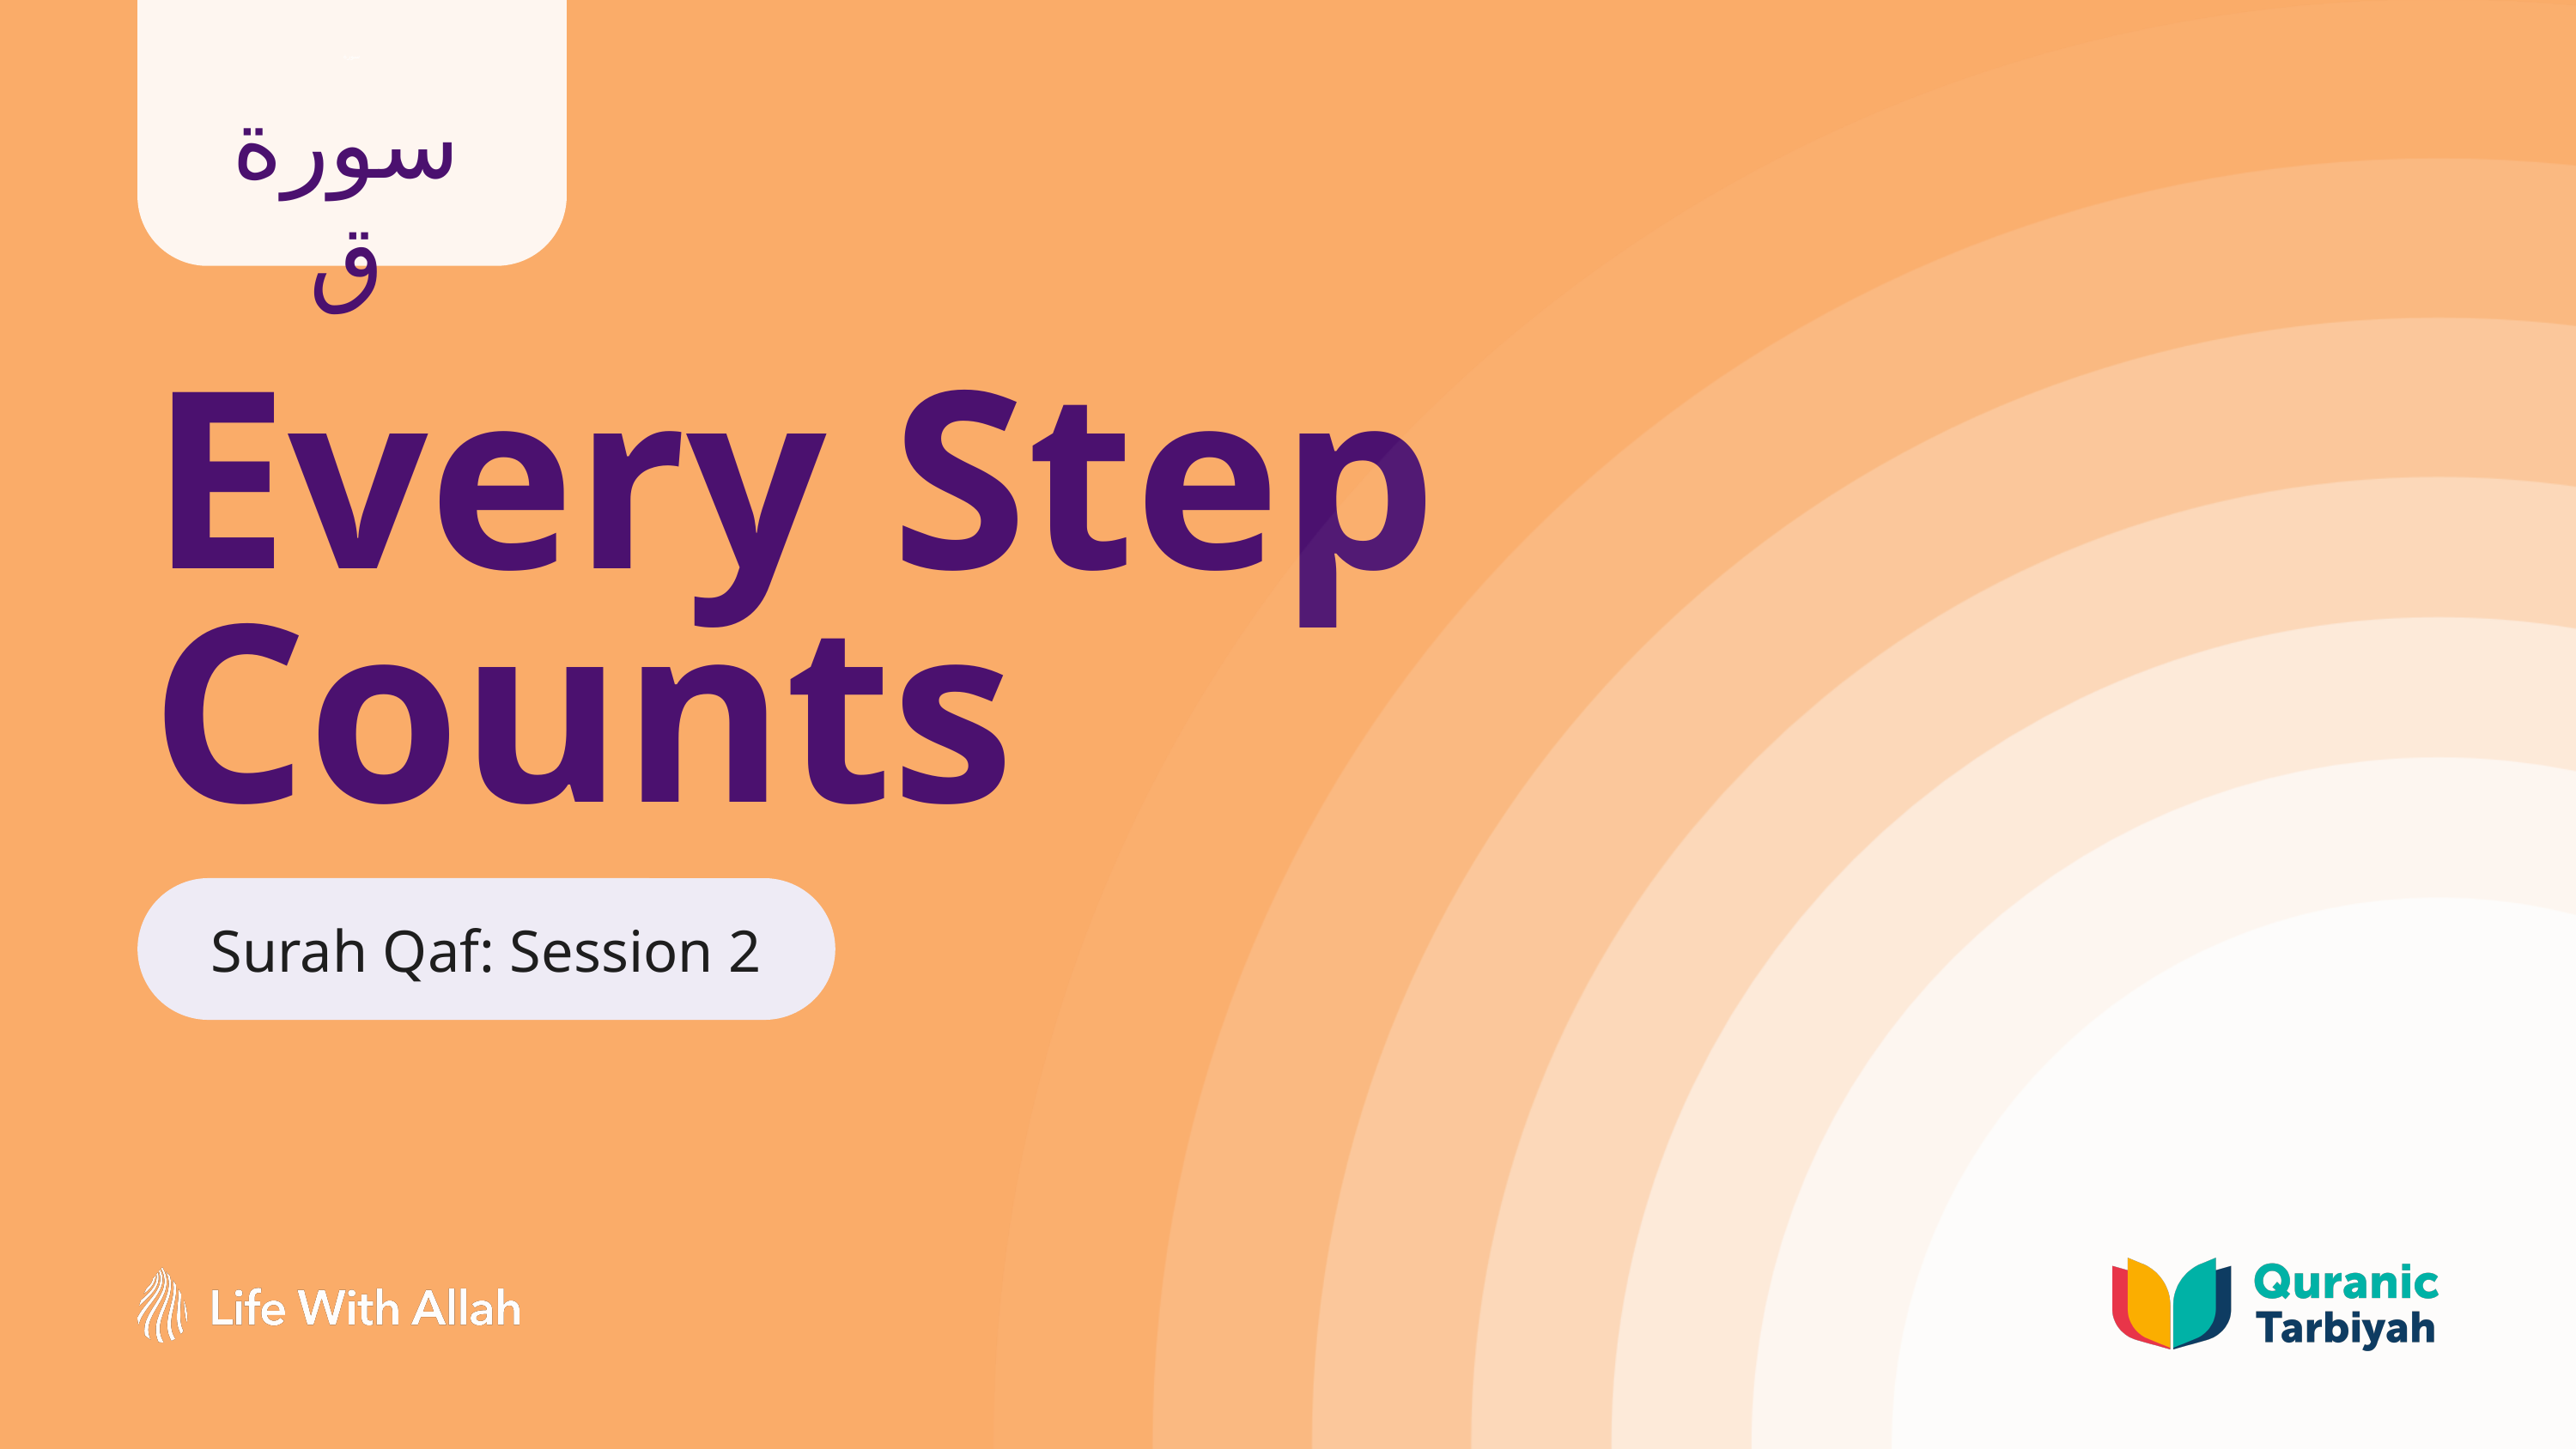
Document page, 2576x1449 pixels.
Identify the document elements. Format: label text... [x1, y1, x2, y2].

text_box سورة [136, 0, 569, 264]
picture [137, 1266, 519, 1343]
picture [993, 0, 2576, 1449]
text_box سورة ق [174, 75, 519, 320]
text_box Counts [137, 549, 988, 858]
text_box Surah Qaf: Session 2 [136, 876, 837, 1022]
text_box Every Step [137, 315, 988, 549]
